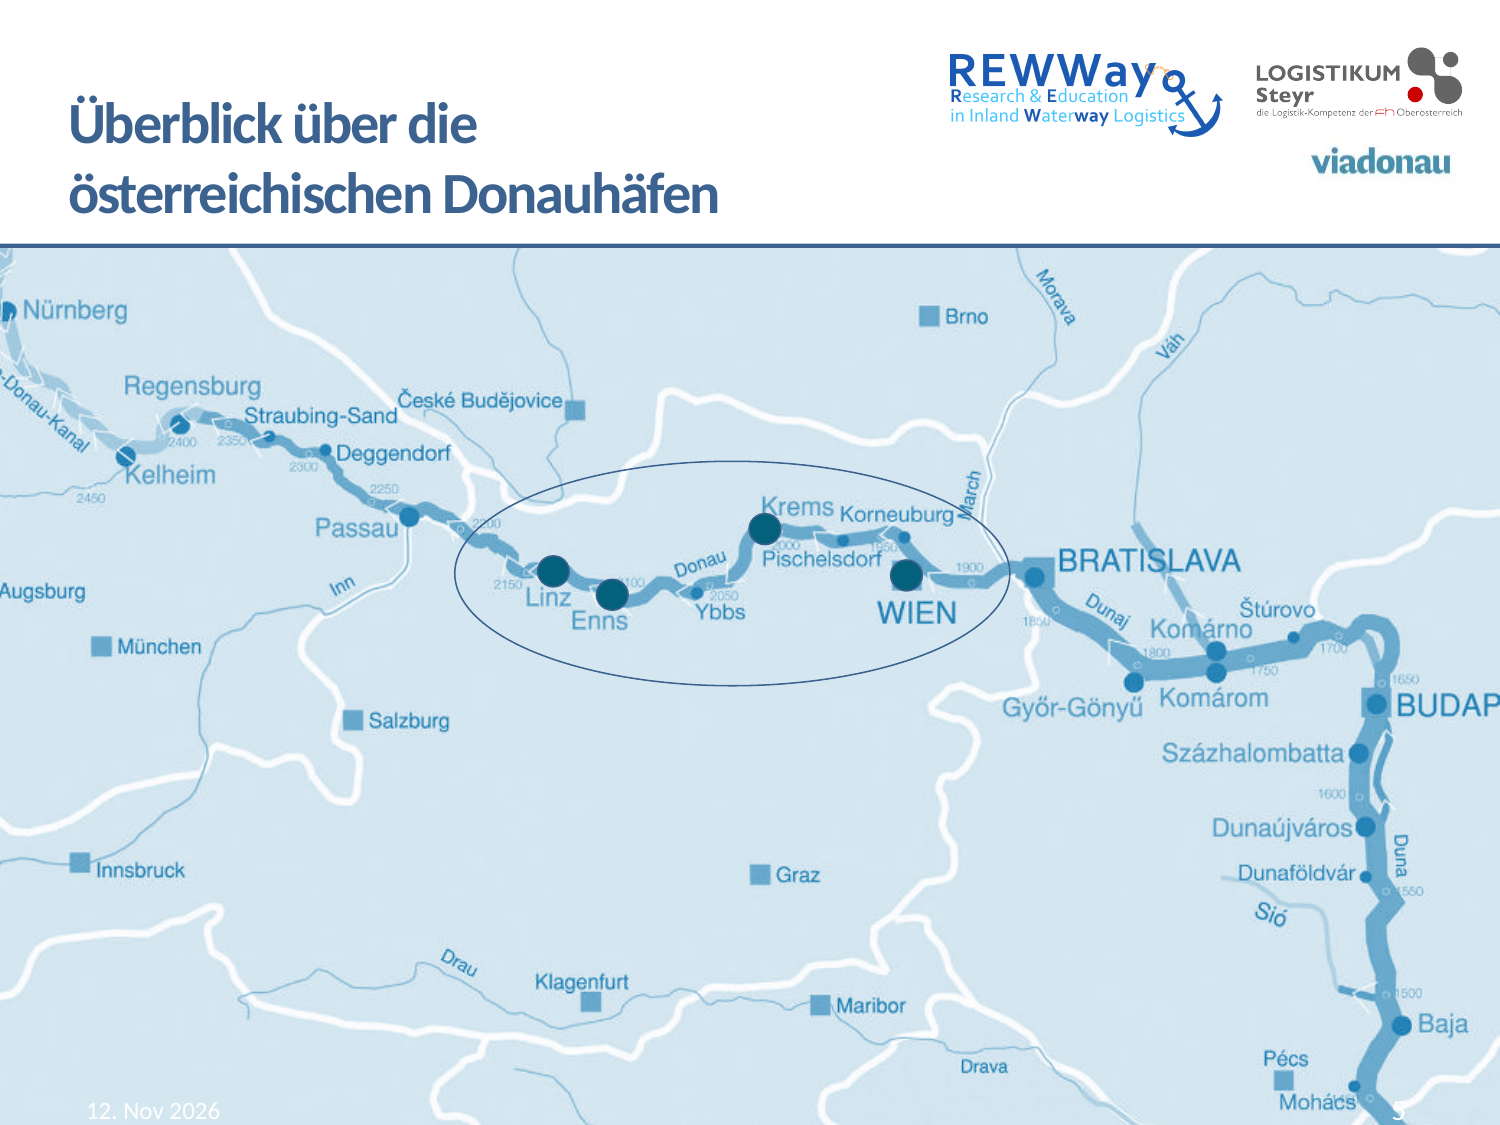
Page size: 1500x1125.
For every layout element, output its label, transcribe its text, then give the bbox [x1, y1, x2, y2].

title Überblick über die österreichischen Donauhäfen [53, 101, 1352, 209]
picture [0, 248, 1500, 1125]
picture [950, 54, 1223, 101]
picture [1246, 39, 1476, 200]
